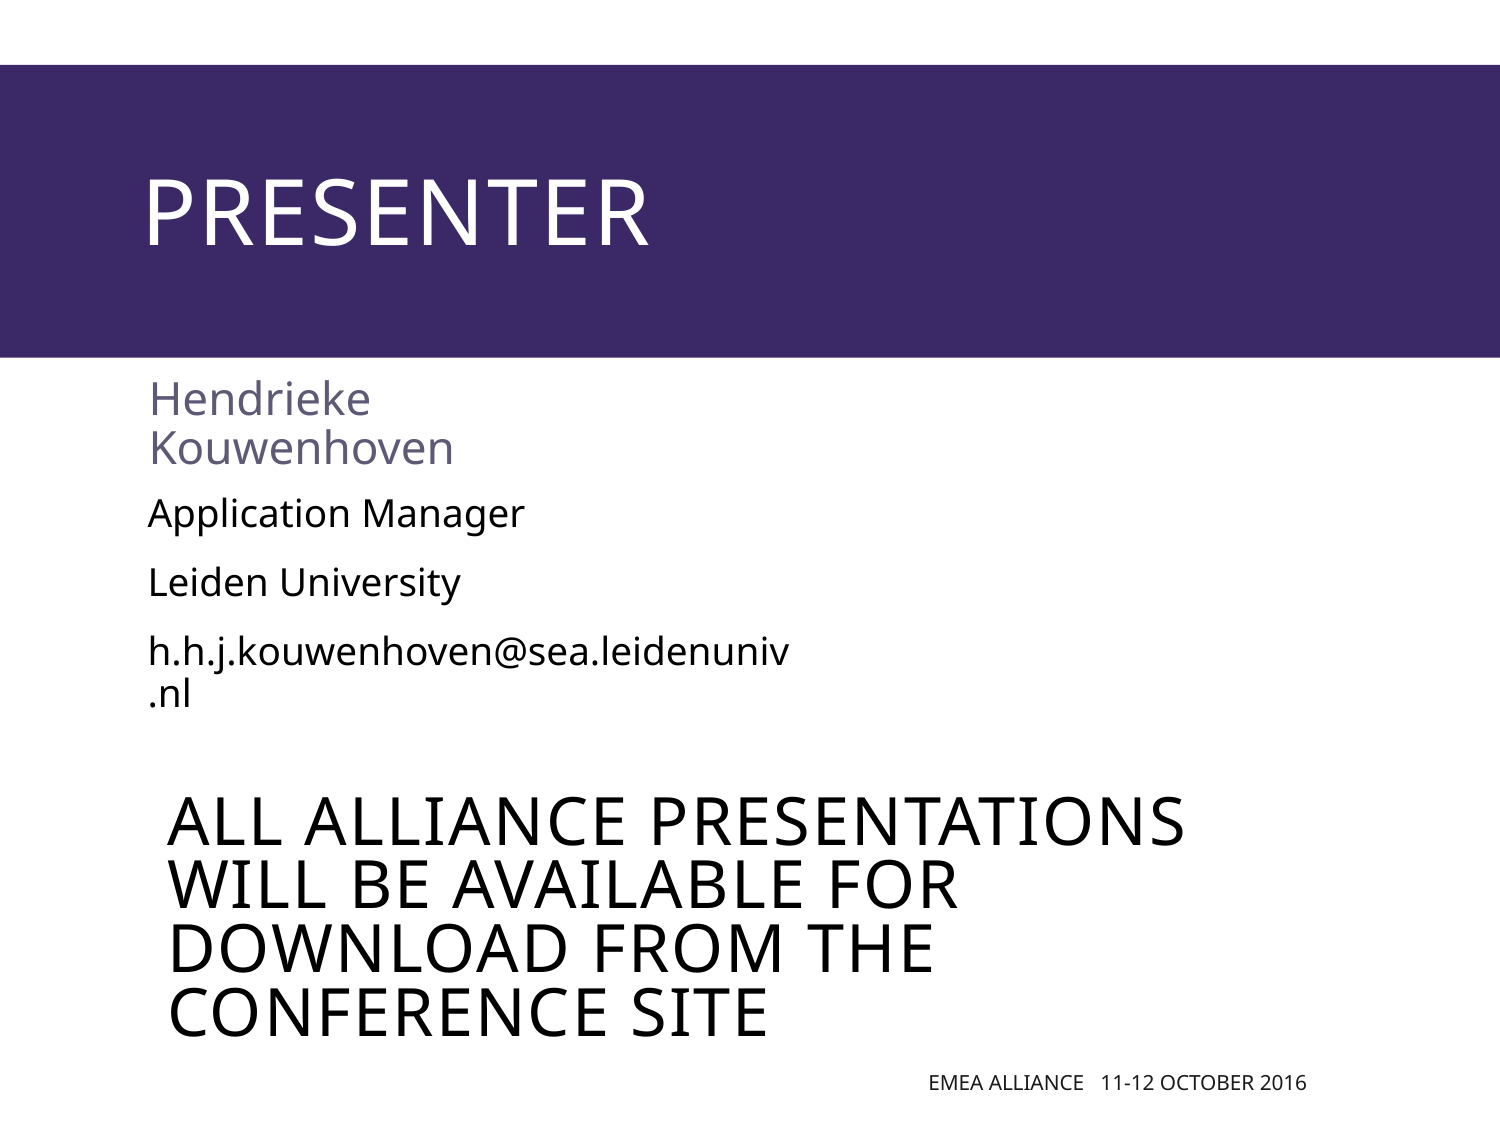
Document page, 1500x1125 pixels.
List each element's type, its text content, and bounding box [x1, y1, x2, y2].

list Hendrieke Kouwenhoven [126, 357, 711, 486]
title presenter [126, 96, 1322, 342]
text_box all Alliance presentations will be available for download from the Conference Site [152, 798, 1348, 1045]
text_box [0, 64, 1500, 359]
list Application Manager Leiden University h.h.j.kouwenhoven@sea.leidenuniv.nl [126, 486, 797, 725]
footer EMEA Alliance 11-12 October 2016 [595, 1061, 1322, 1107]
